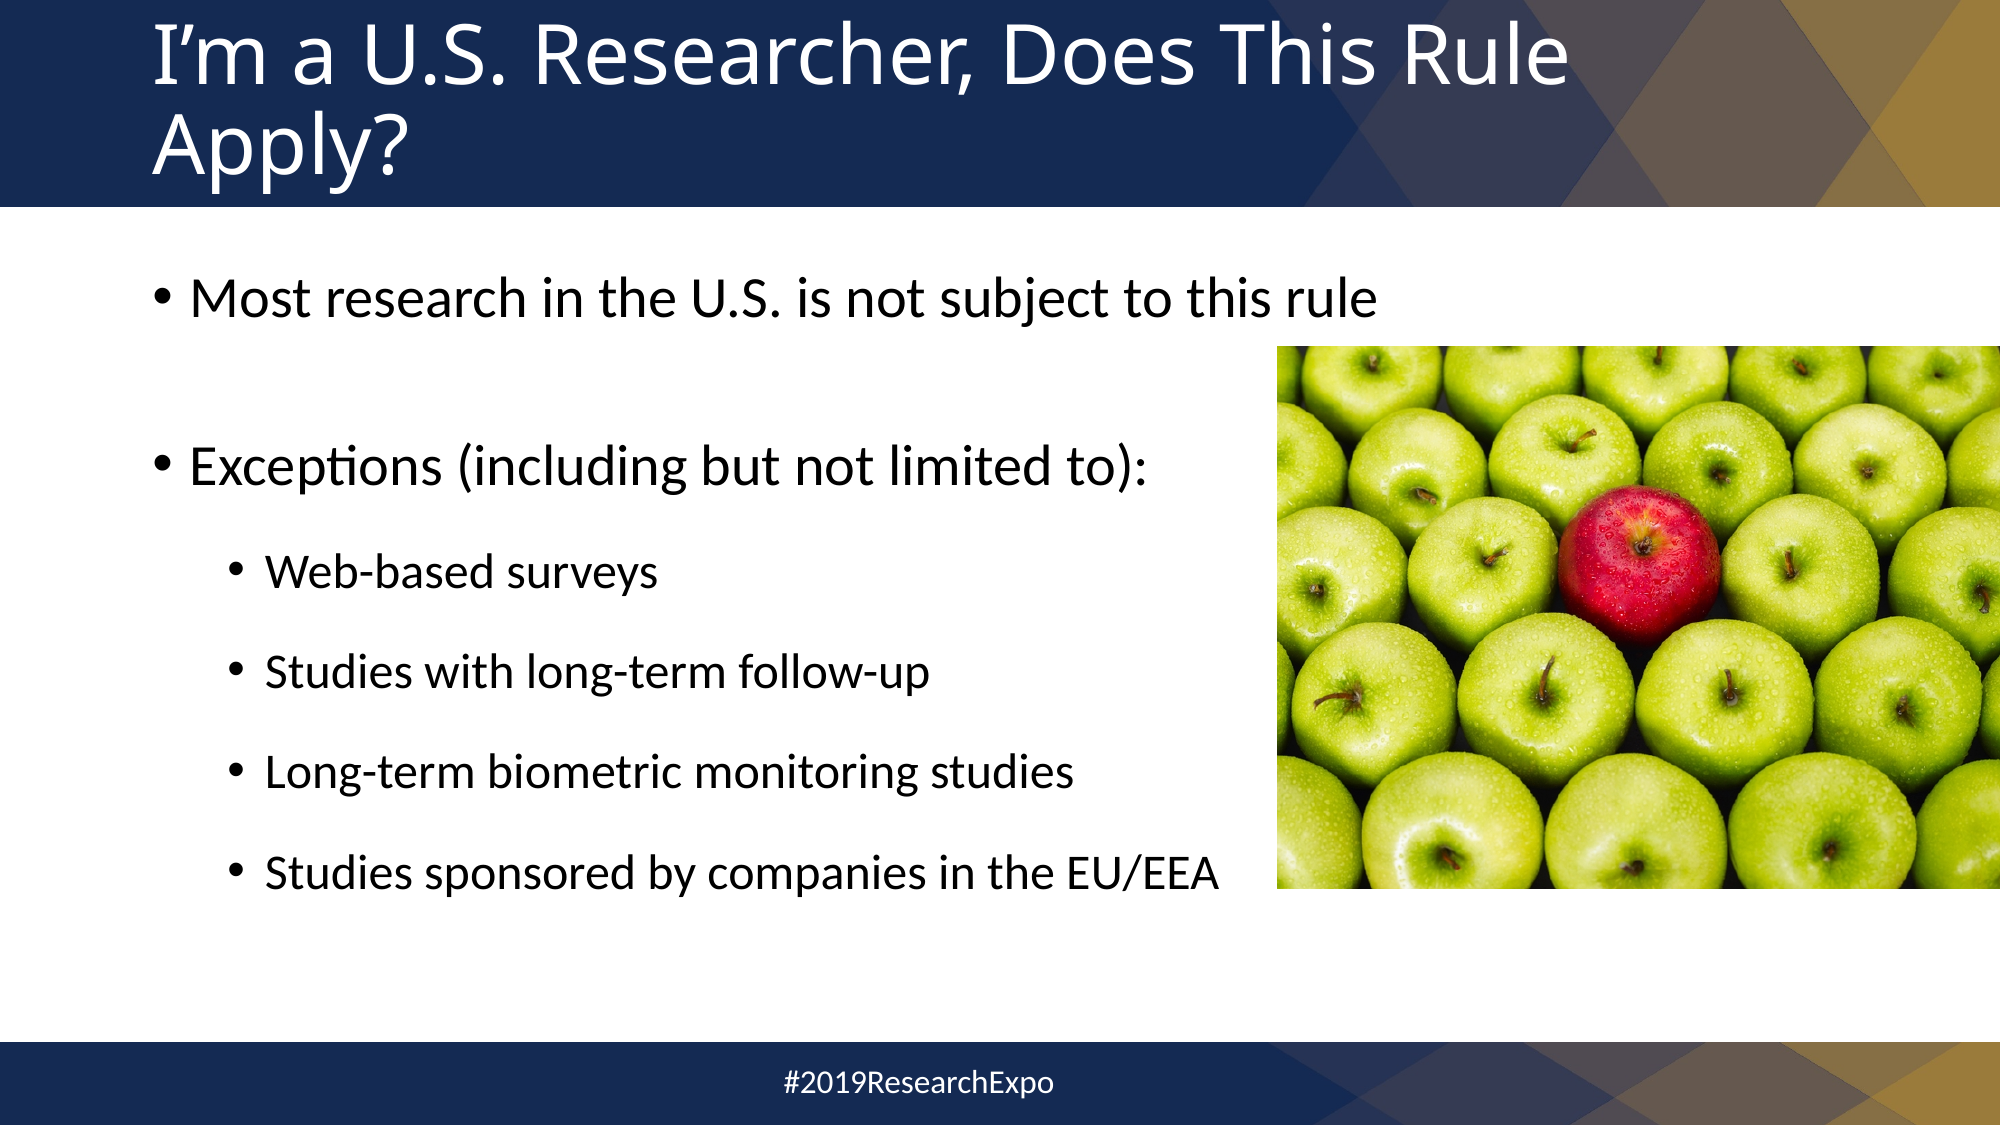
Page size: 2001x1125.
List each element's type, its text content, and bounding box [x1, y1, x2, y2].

list Most research in the U.S. is not subject to this rule Exceptions (including but not limited to): Web-based surveys Studies with long-term follow-up Long-term biometric monitoring studies Studies sponsored by companies in the EU/EEA [137, 259, 1863, 1014]
picture [0, 1042, 2000, 1125]
picture [1277, 346, 2000, 889]
picture [0, 0, 2000, 207]
title I’m a U.S. Researcher, Does This Rule Apply? [137, 18, 1863, 187]
